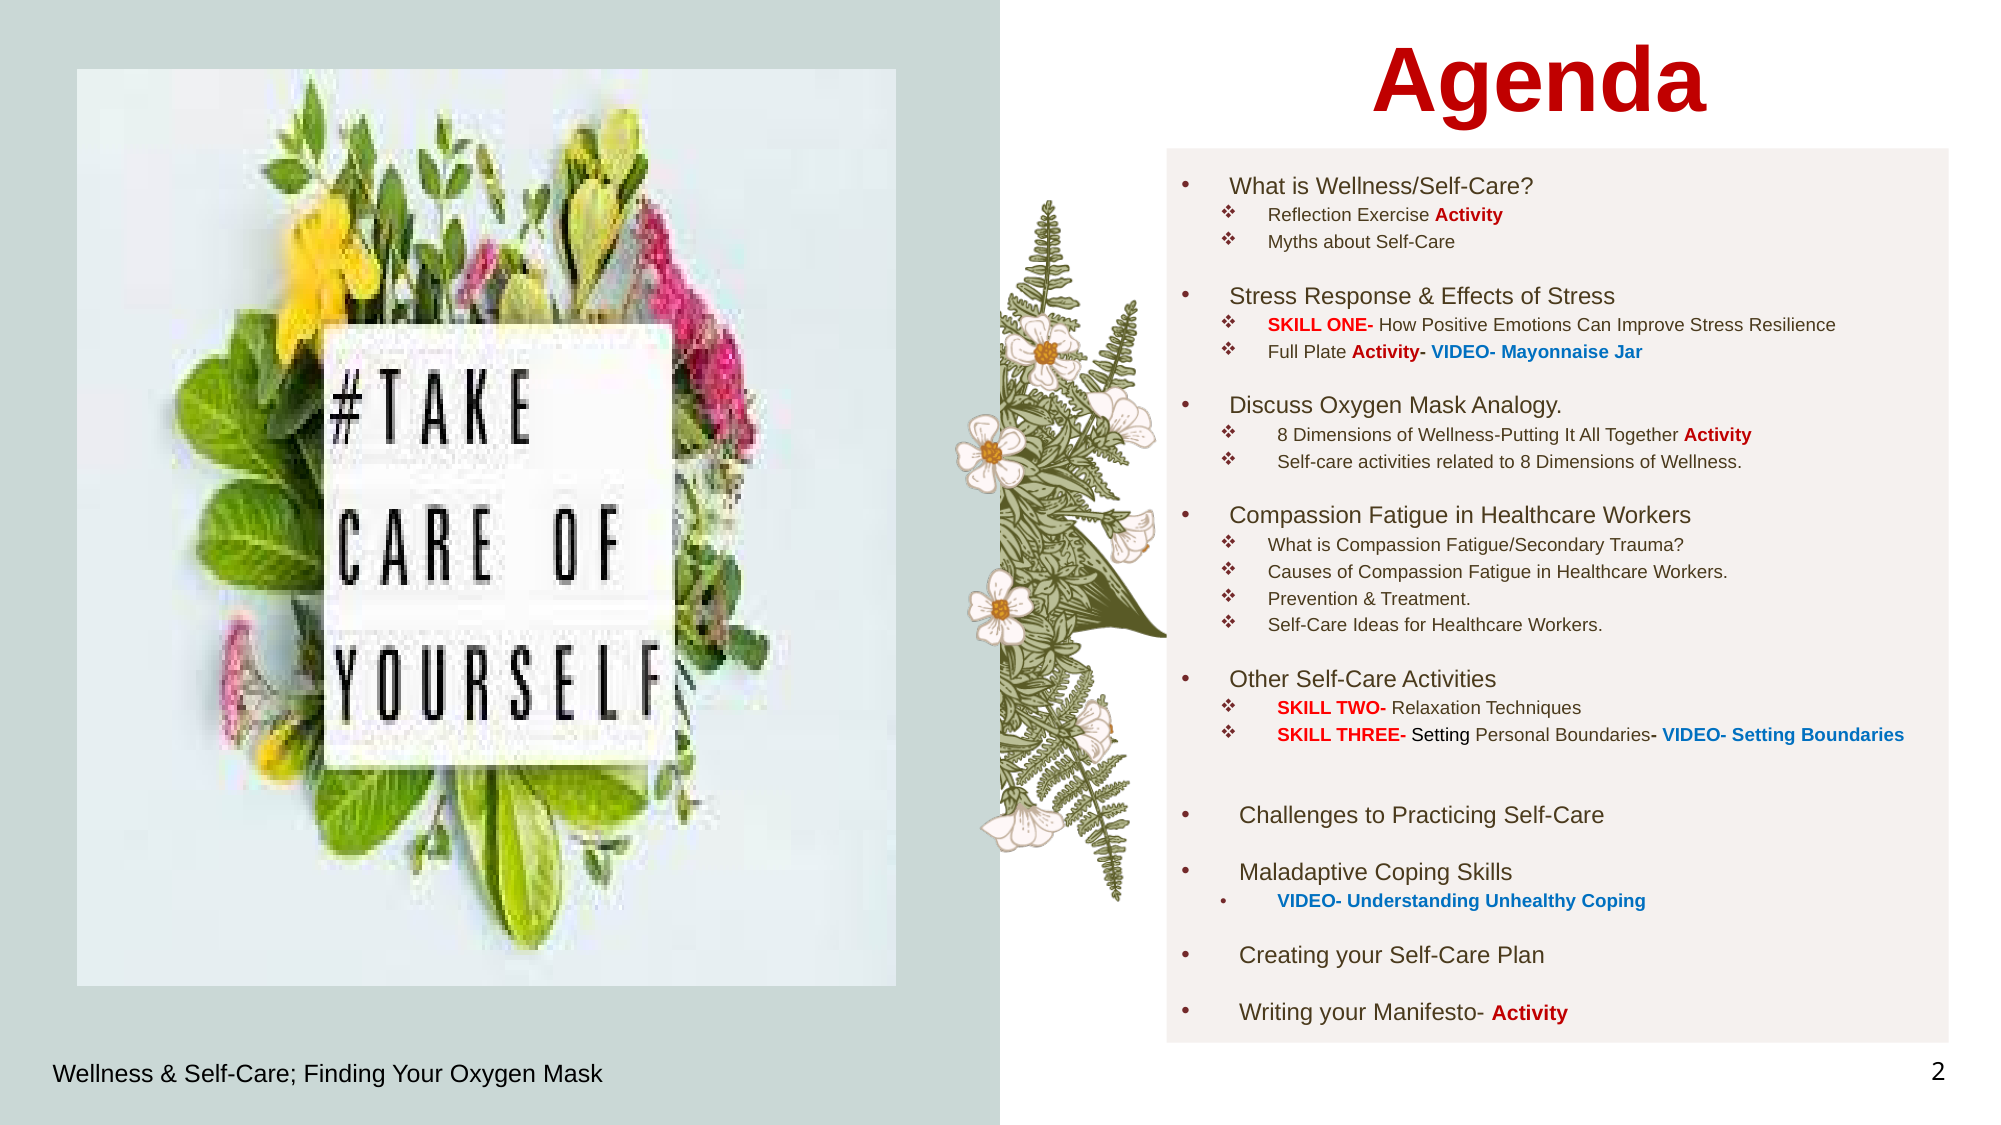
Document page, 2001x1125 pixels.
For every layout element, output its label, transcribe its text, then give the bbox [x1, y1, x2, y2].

footer Wellness & Self-Care; Finding Your Oxygen Mask [37, 1042, 658, 1103]
title Agenda [1181, 16, 1898, 148]
slide_number 2 [1510, 1042, 1961, 1103]
list What is Wellness/Self-Care? Reflection Exercise Activity Myths about Self-Care Stress Response & Effects of Stress SKILL ONE- How Positive Emotions Can Improve Stress Resilience Full Plate Activity- VIDEO- Mayonnaise Jar Discuss Oxygen Mask Analogy. 8 Dimensions of Wellness-Putting It All Together Activity Self-care activities related to 8 Dimensions of Wellness. Compassion Fatigue in Healthcare Workers What is Compassion Fatigue/Secondary Trauma? Causes of Compassion Fatigue in Healthcare Workers. Prevention & Treatment. Self-Care Ideas for Healthcare Workers. Other Self-Care Activities SKILL TWO- Relaxation Techniques SKILL THREE- Setting Personal Boundaries- VIDEO- Setting Boundaries Challenges to Practicing Self-Care Maladaptive Coping Skills VIDEO- Understanding Unhealthy Coping Creating your Self-Care Plan Writing your Manifesto- Activity [1166, 148, 1949, 1043]
picture [77, 69, 896, 986]
picture [947, 190, 1166, 912]
